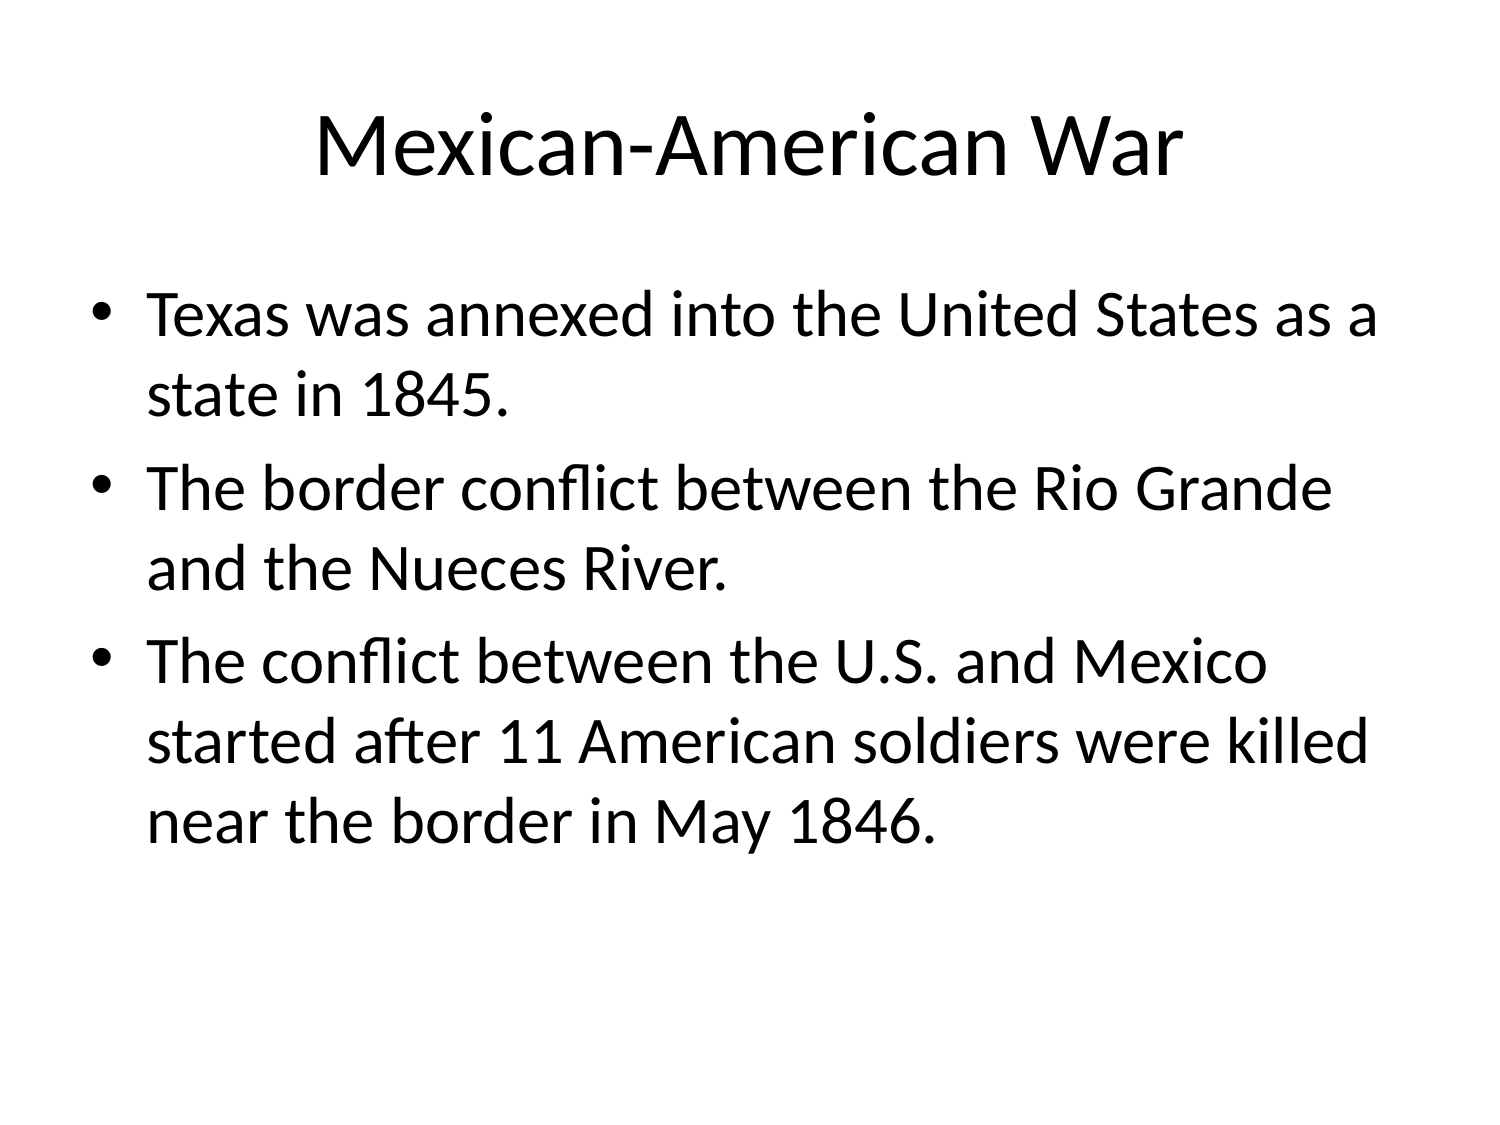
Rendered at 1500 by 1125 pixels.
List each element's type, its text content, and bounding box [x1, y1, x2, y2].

title Mexican-American War [75, 45, 1425, 233]
list Texas was annexed into the United States as a state in 1845. The border conflict between the Rio Grande and the Nueces River. The conflict between the U.S. and Mexico started after 11 American soldiers were killed near the border in May 1846. [75, 262, 1425, 1005]
